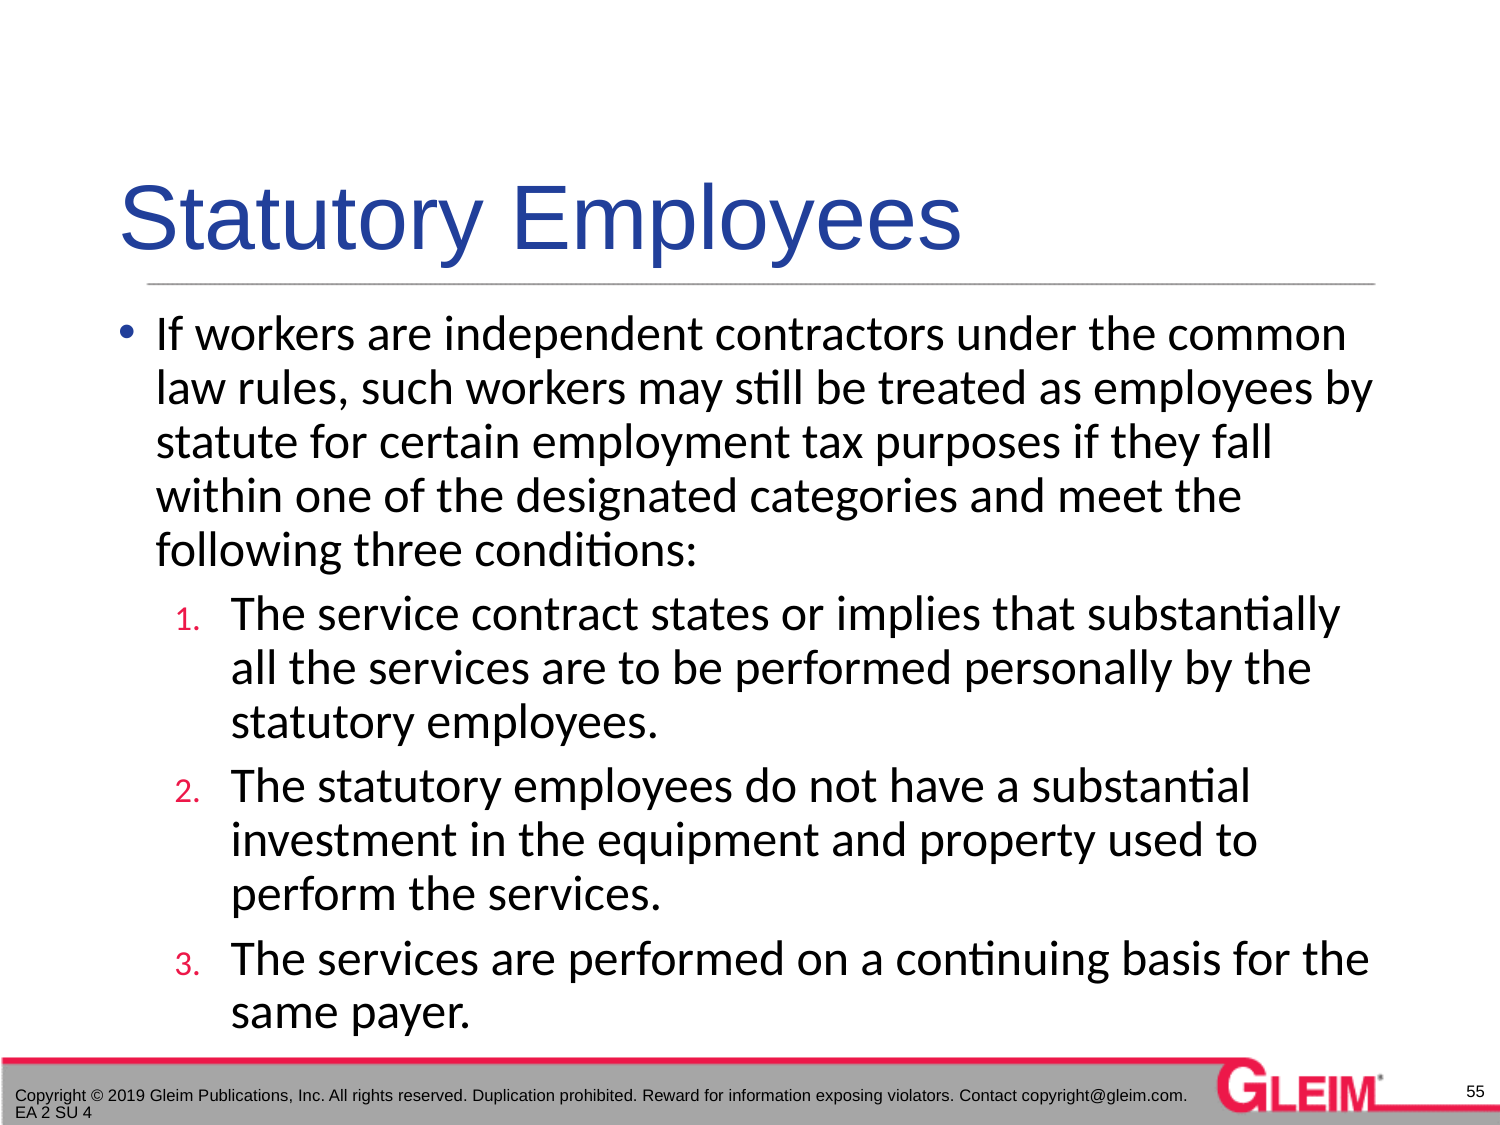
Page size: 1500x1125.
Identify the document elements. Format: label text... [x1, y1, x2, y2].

footer Copyright © 2019 Gleim Publications, Inc. All rights reserved. Duplication prohibited. Reward for information exposing violators. Contact copyright@gleim.com. EA 2 SU 4 [0, 1065, 1218, 1125]
title Statutory Employees [103, 59, 1397, 278]
list If workers are independent contractors under the common law rules, such workers may still be treated as employees by statute for certain employment tax purposes if they fall within one of the designated categories and meet the following three conditions: The service contract states or implies that substantially all the services are to be performed personally by the statutory employees. The statutory employees do not have a substantial investment in the equipment and property used to perform the services. The services are performed on a continuing basis for the same payer. [103, 299, 1397, 1061]
slide_number 55 [1428, 1060, 1500, 1121]
picture [0, 0, 1500, 1125]
